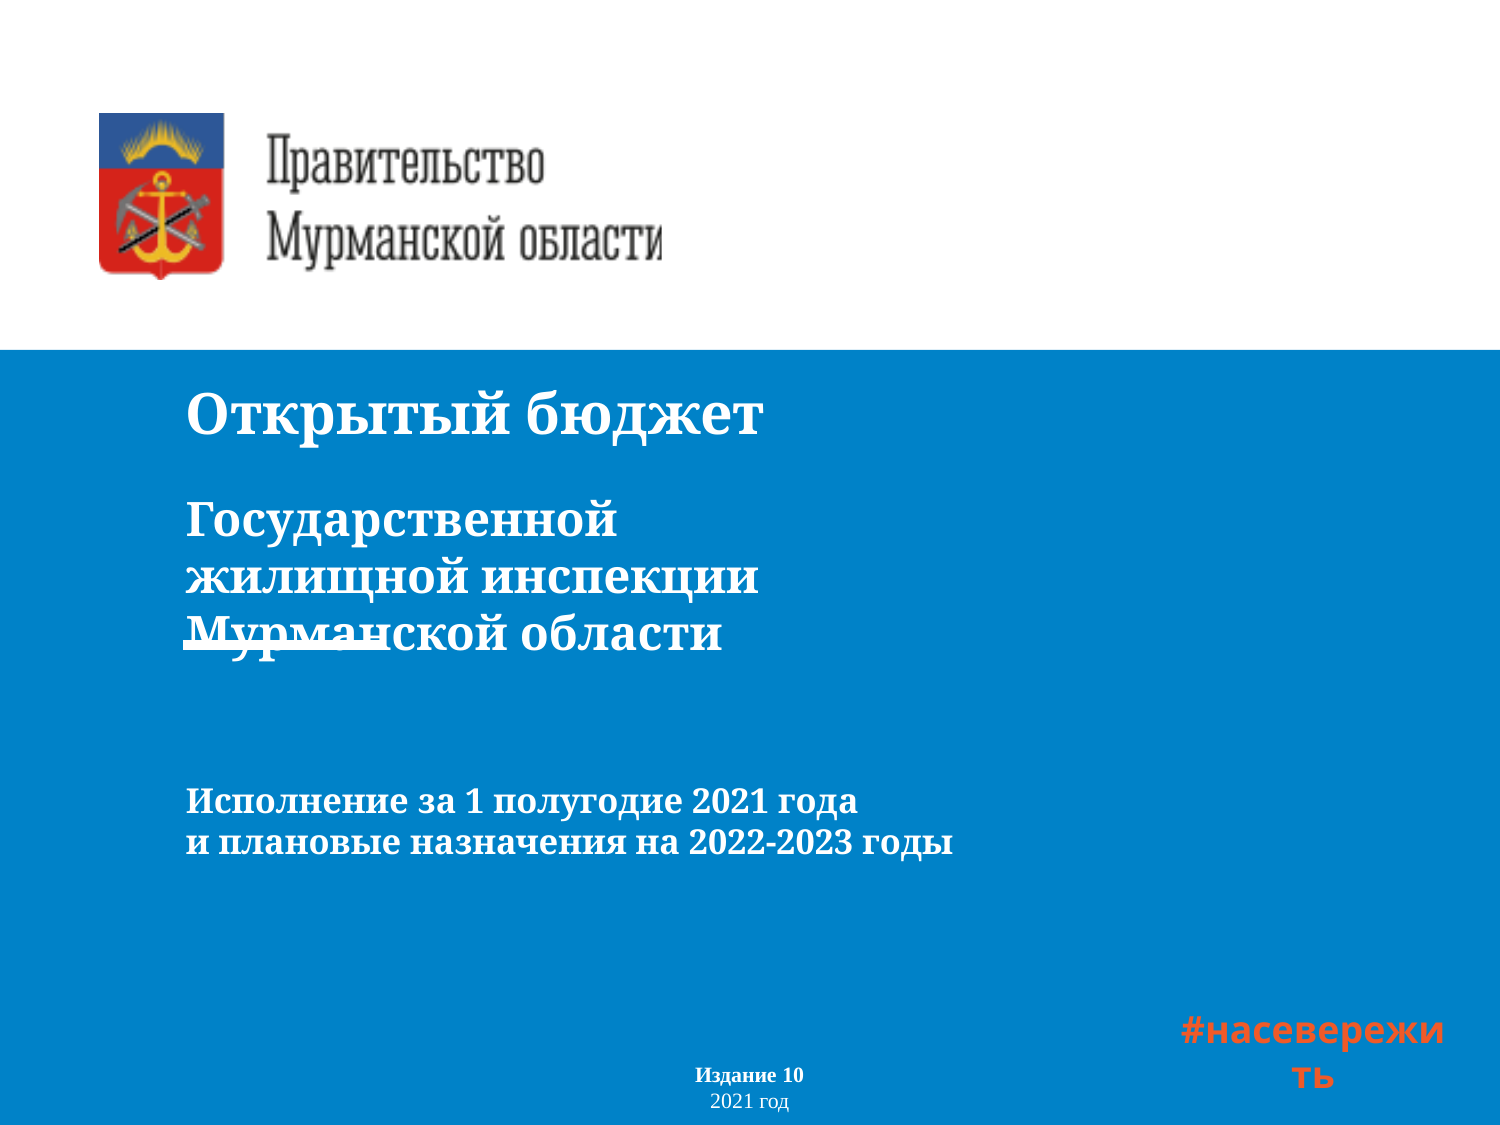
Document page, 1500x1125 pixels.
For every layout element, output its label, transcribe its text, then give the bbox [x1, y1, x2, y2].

text_box Издание 10 2021 год [600, 1053, 900, 1121]
text_box #насевережить [1163, 998, 1463, 1103]
text_box [0, 349, 1500, 1125]
text_box Открытый бюджет Государственной жилищной инспекции Мурманской области Исполнение за 1 полугодие 2021 года и плановые назначения на 2022-2023 годы [171, 370, 1128, 870]
picture [98, 113, 662, 280]
